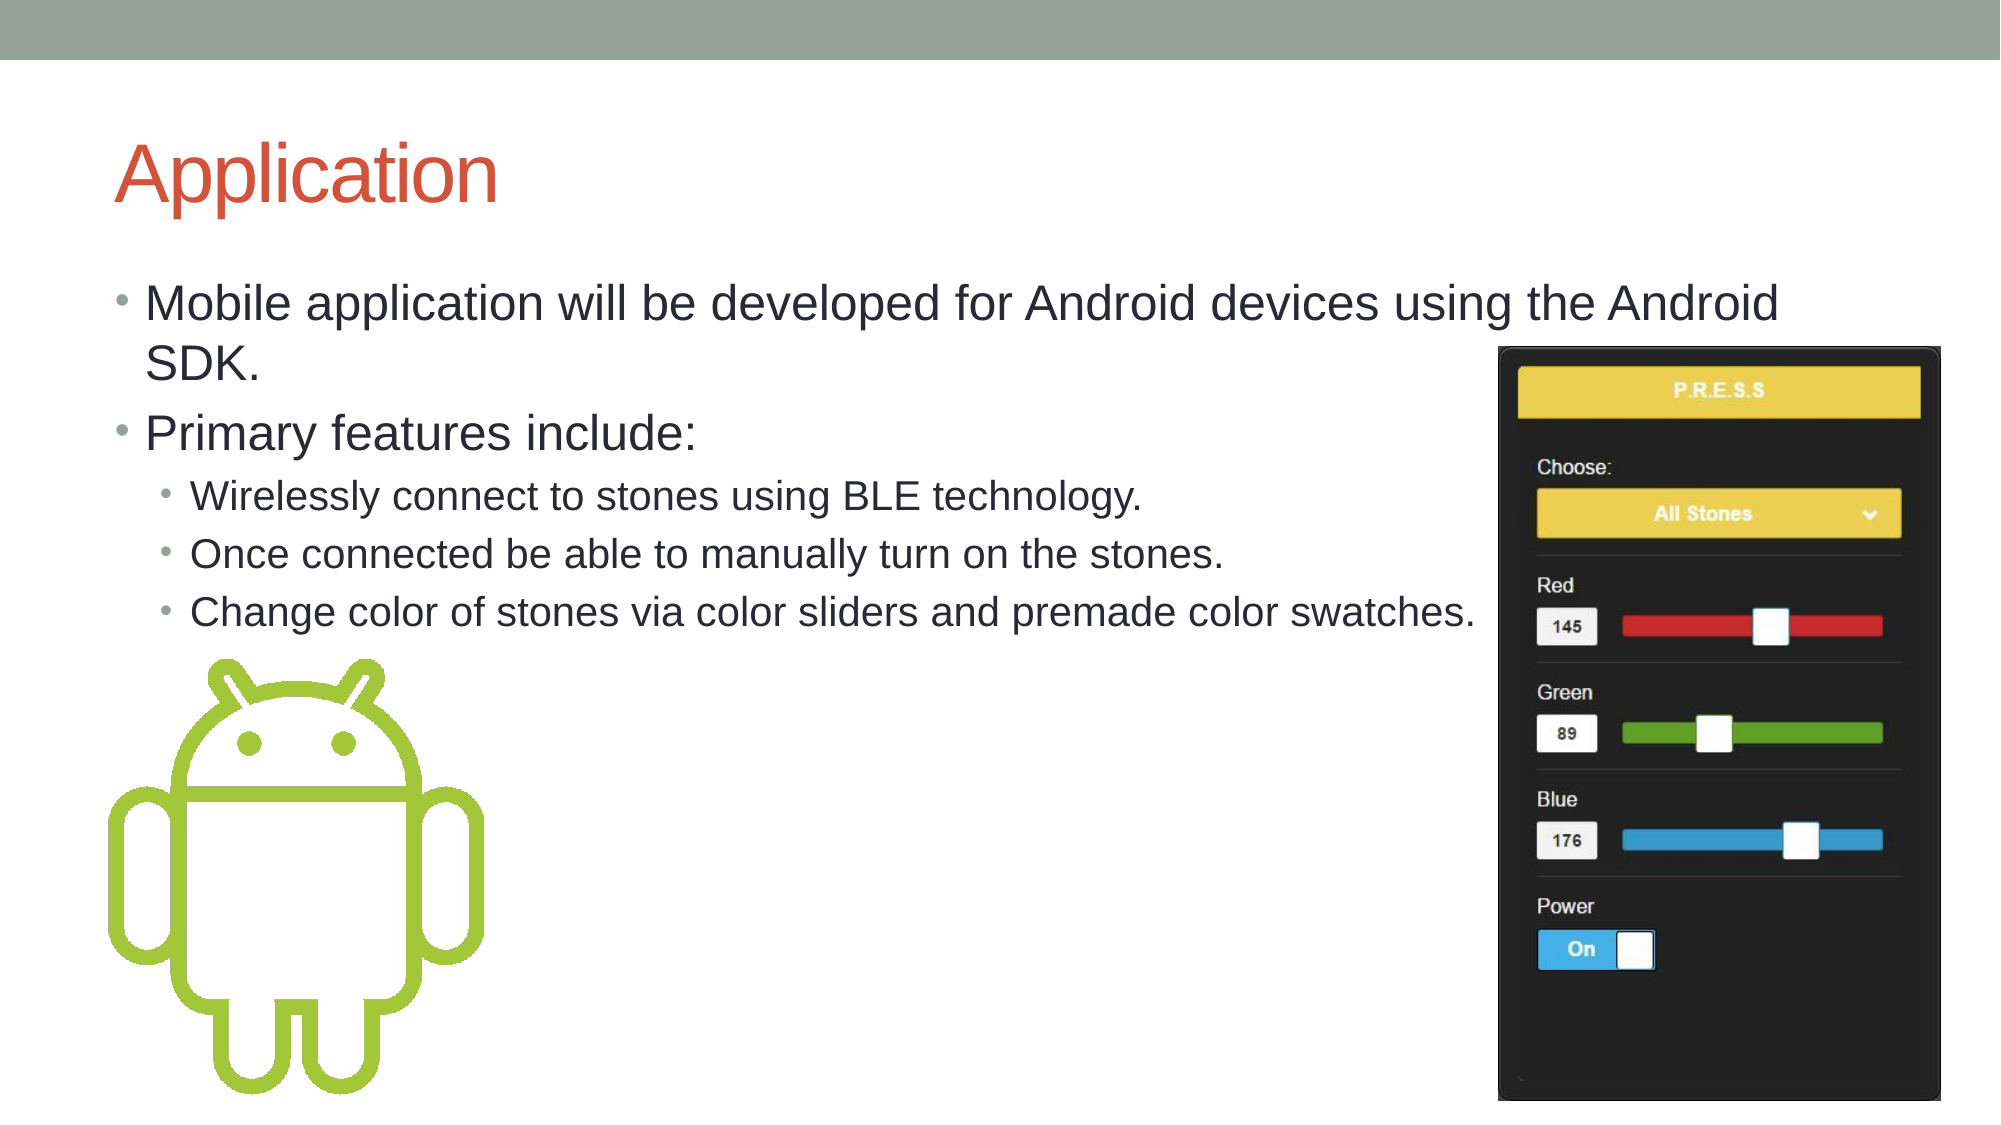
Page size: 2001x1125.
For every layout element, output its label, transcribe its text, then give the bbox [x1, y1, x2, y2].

list Mobile application will be developed for Android devices using the Android SDK. Primary features include: Wirelessly connect to stones using BLE technology. Once connected be able to manually turn on the stones. Change color of stones via color sliders and premade color swatches. [99, 262, 1900, 1063]
title Application [99, 87, 1900, 250]
picture [1497, 346, 1942, 1102]
picture [99, 653, 493, 1099]
